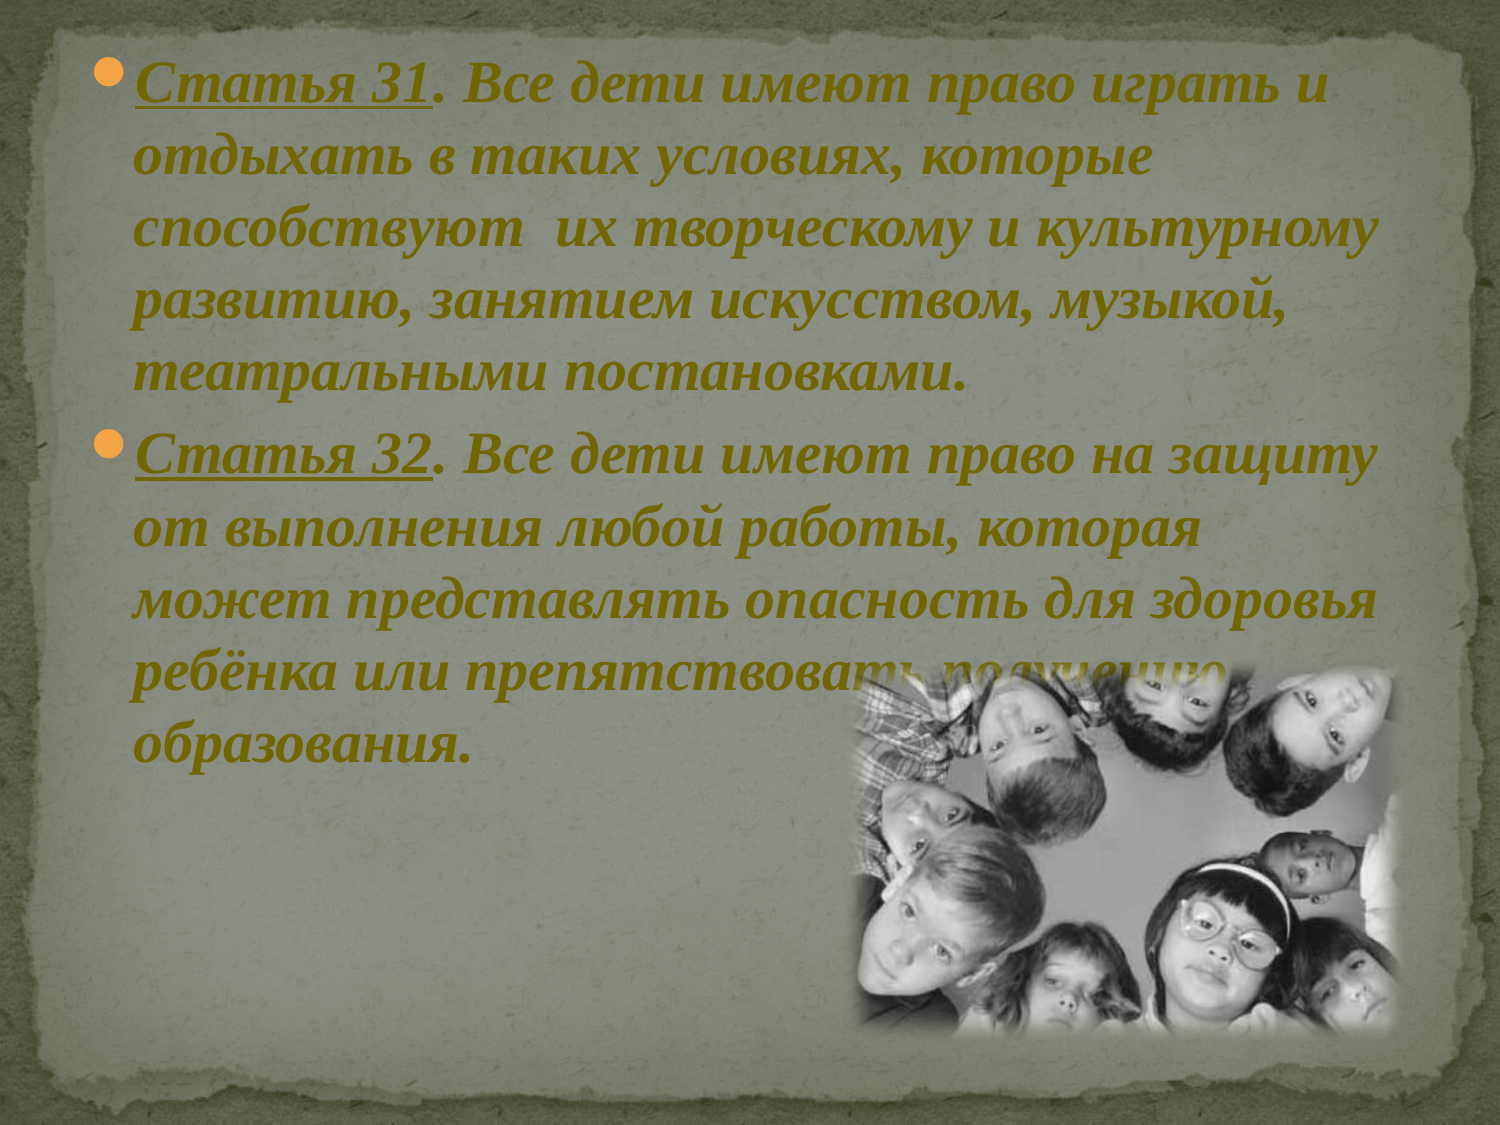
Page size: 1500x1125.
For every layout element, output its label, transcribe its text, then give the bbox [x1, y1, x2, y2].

picture [845, 658, 1406, 1042]
list Статья 31. Все дети имеют право играть и отдыхать в таких условиях, которые способствуют их творческому и культурному развитию, занятием искусством, музыкой, театральными постановками. Статья 32. Все дети имеют право на защиту от выполнения любой работы, которая может представлять опасность для здоровья ребёнка или препятствовать получению образования. [75, 35, 1425, 786]
